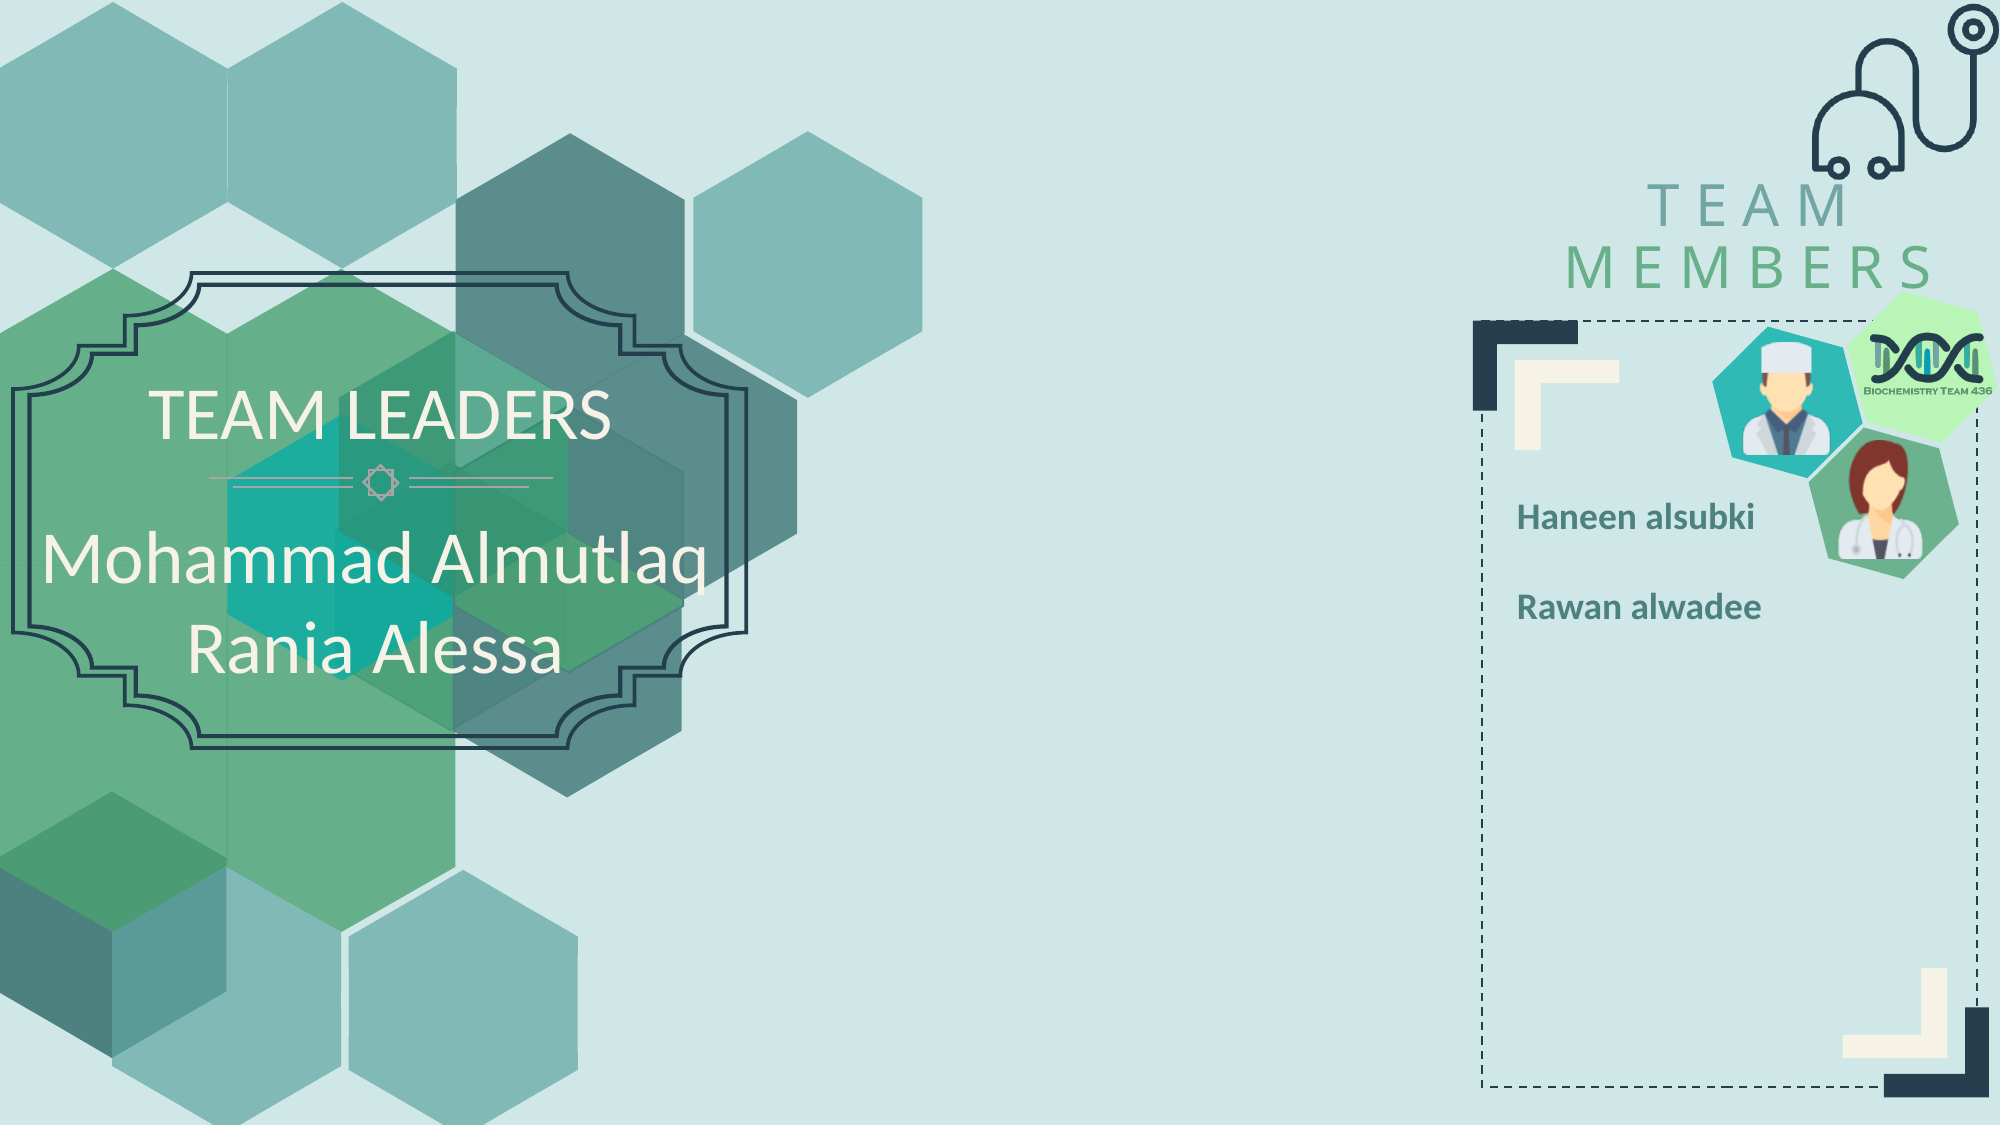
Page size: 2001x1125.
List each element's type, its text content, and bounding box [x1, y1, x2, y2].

picture [1857, 332, 2001, 403]
picture [1812, 0, 1999, 185]
picture [1733, 342, 1840, 439]
text_box Haneen alsubki Rawan alwadee [1502, 439, 1944, 724]
